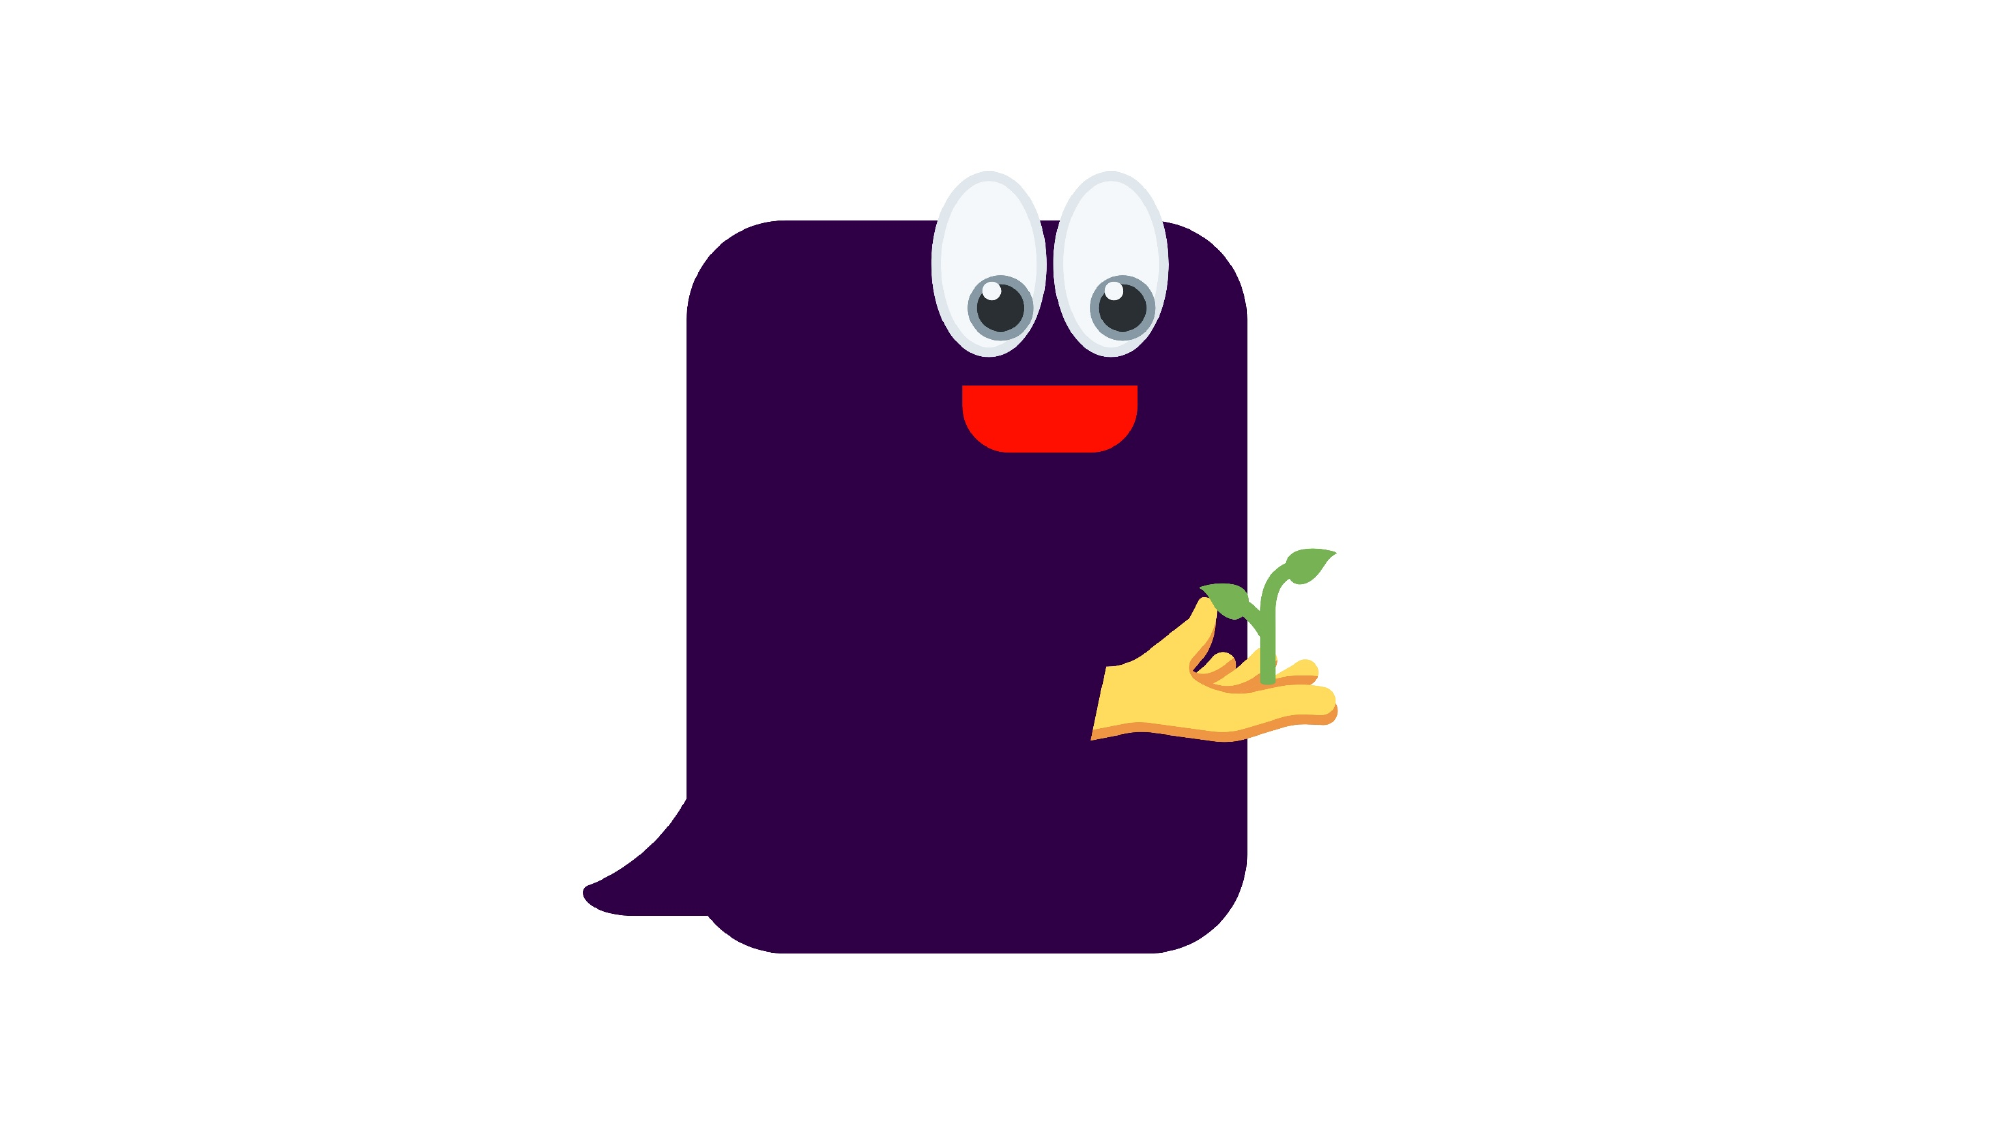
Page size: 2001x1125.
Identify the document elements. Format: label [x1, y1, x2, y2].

picture [437, 0, 1563, 1125]
